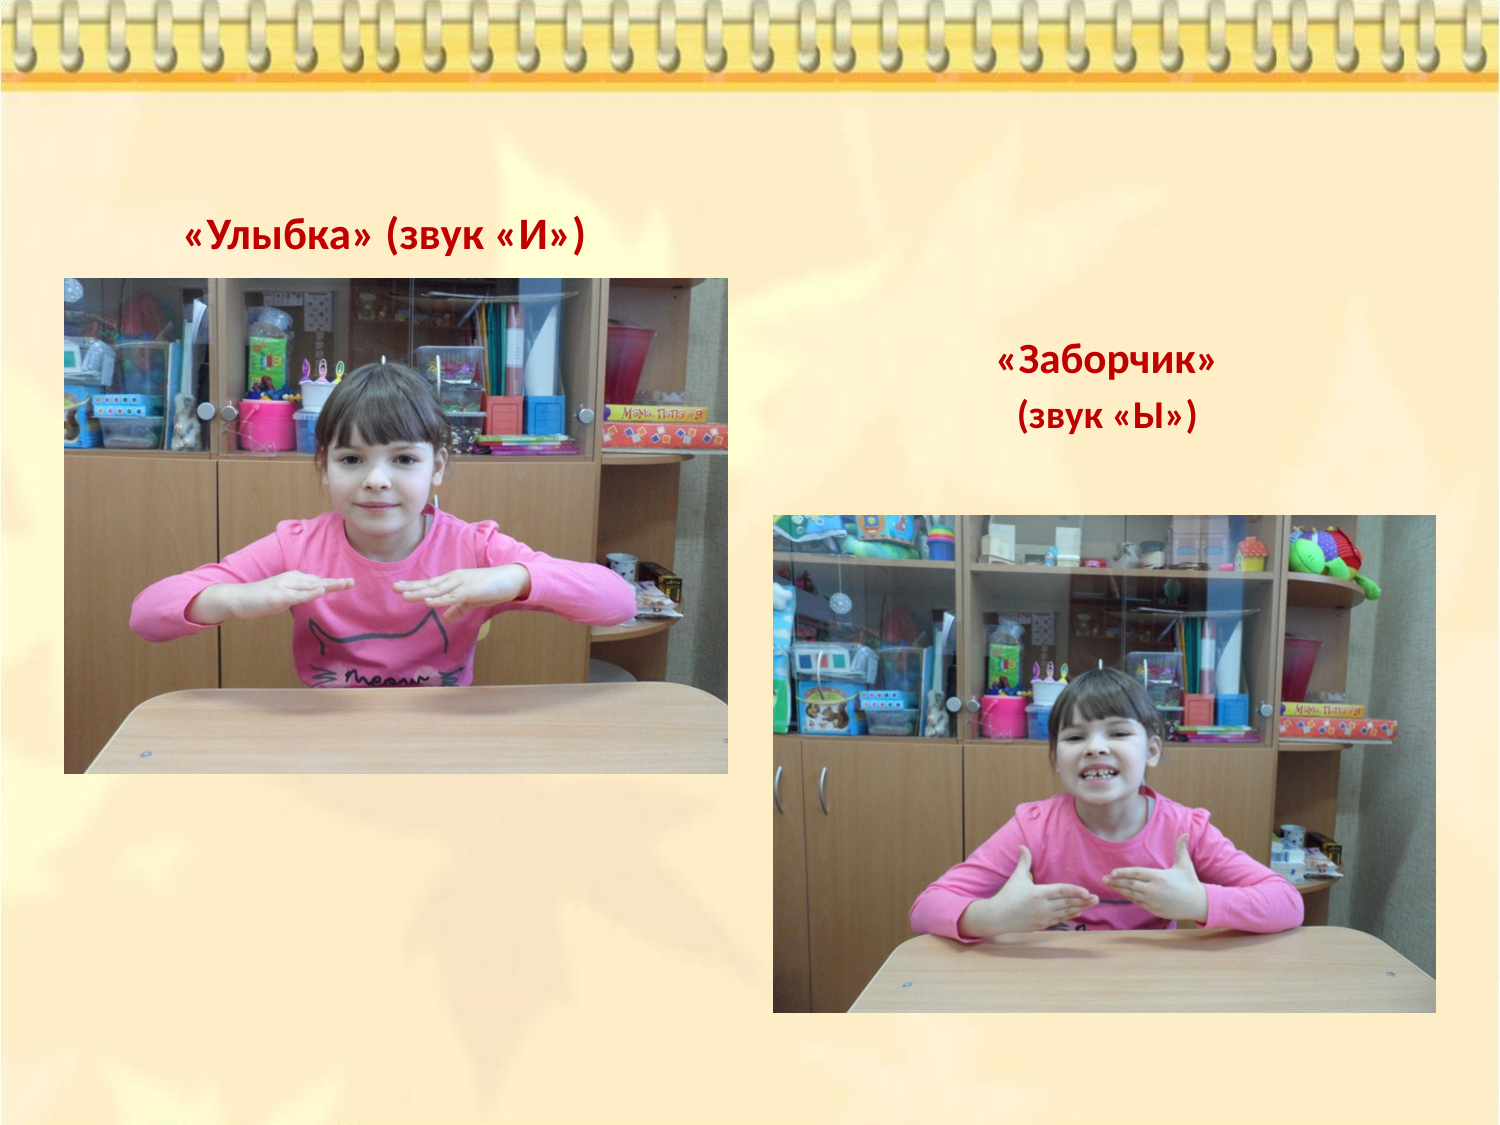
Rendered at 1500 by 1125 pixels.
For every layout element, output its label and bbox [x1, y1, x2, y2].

list [64, 278, 728, 774]
list [773, 514, 1436, 1013]
picture [0, 0, 1500, 1125]
